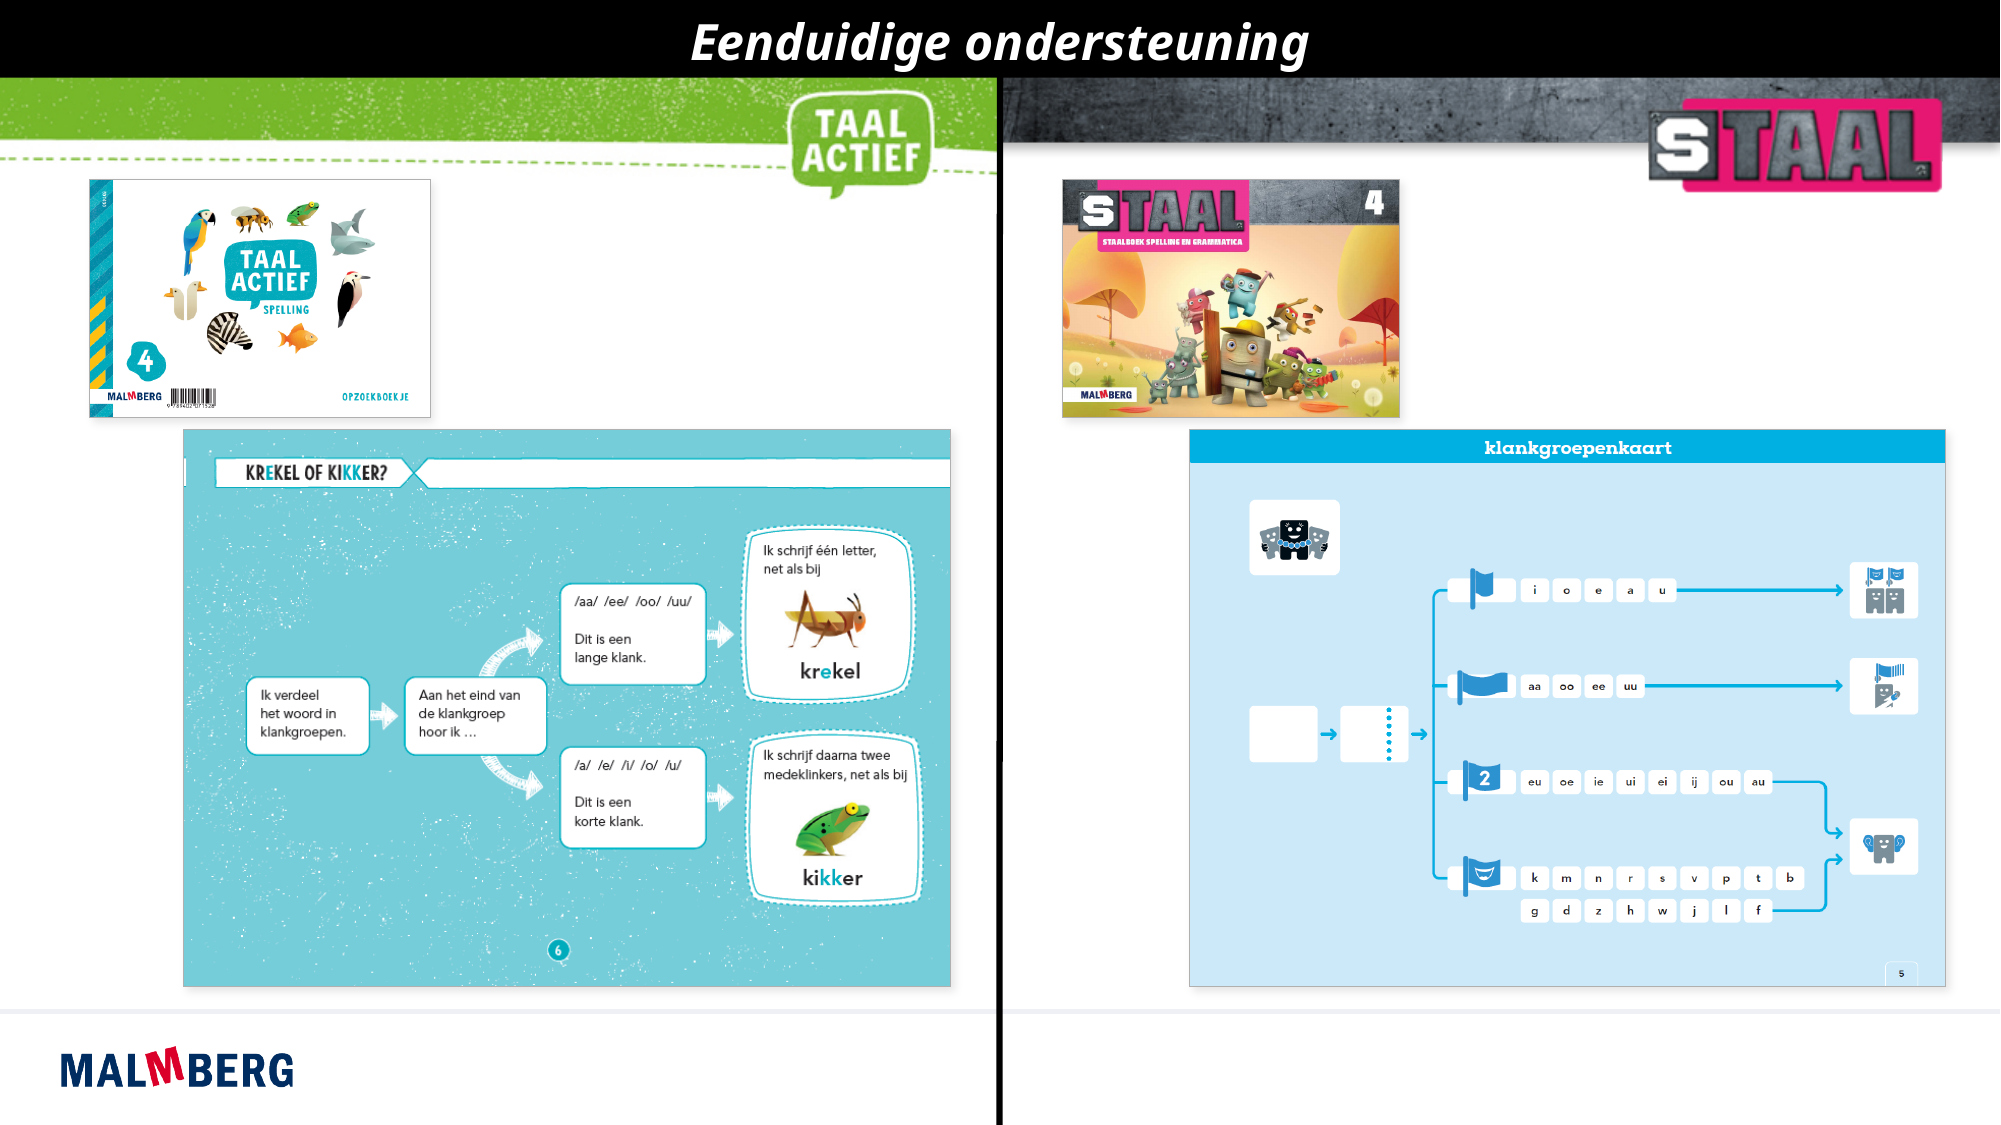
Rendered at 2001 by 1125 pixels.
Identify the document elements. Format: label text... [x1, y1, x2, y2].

picture [1562, 446, 1569, 453]
picture [1540, 446, 1549, 458]
picture [1614, 442, 1629, 453]
picture [1667, 443, 1671, 453]
picture [61, 1046, 293, 1094]
picture [0, 123, 996, 418]
picture [1583, 446, 1603, 457]
picture [1503, 446, 1513, 453]
picture [1004, 123, 2000, 418]
picture [1643, 446, 1653, 453]
picture [1486, 442, 1501, 453]
picture [1523, 442, 1538, 453]
list Eenduidige ondersteuning [0, 0, 2000, 123]
picture [182, 429, 951, 987]
picture [1631, 446, 1641, 453]
picture [1188, 429, 1946, 987]
